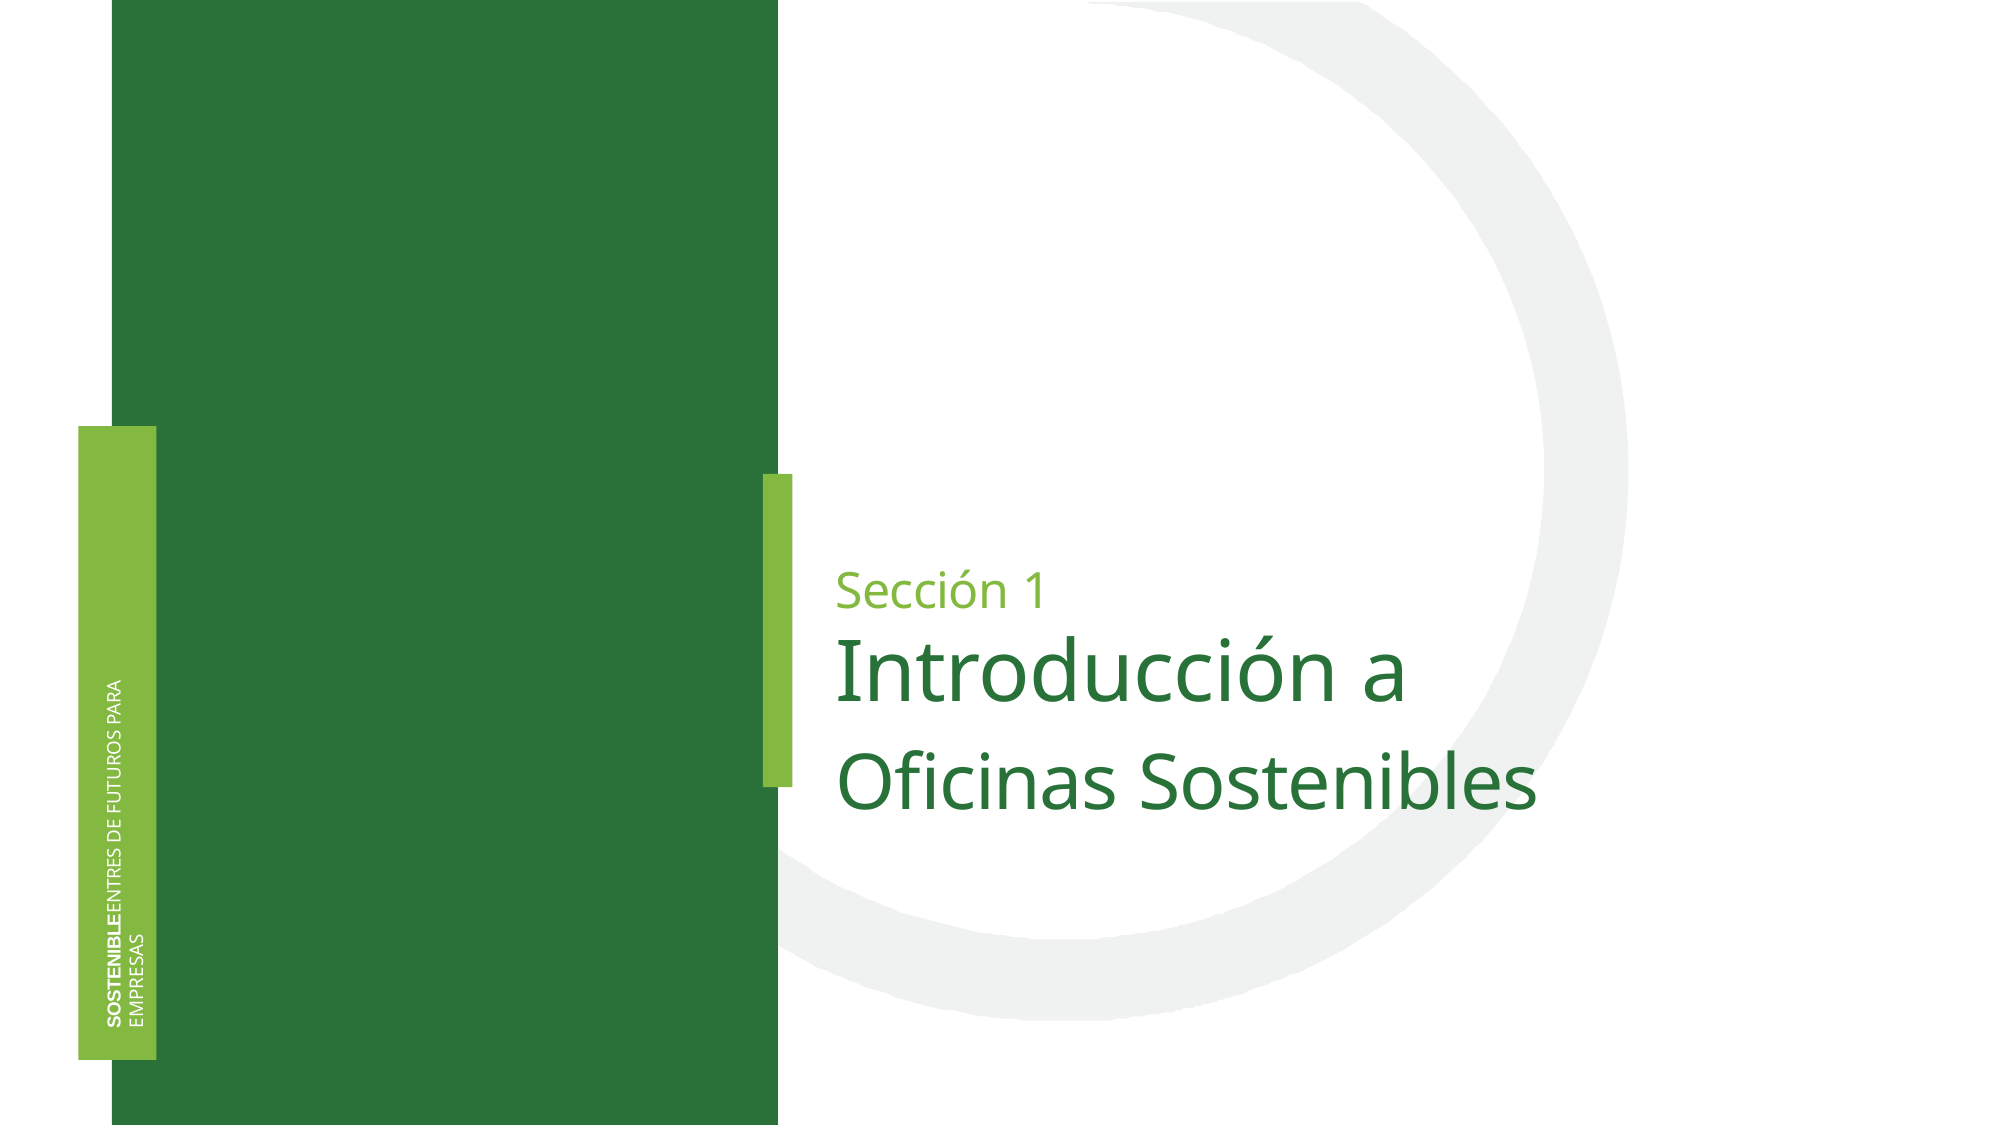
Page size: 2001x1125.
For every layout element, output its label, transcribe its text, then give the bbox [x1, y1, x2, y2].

text_box Sección 1 [833, 556, 1058, 598]
title Introducción a Oficinas Sostenibles [833, 598, 1562, 826]
text_box SOSTENIBLEENTRES DE FUTUROS PARA EMPRESAS [101, 577, 132, 1031]
